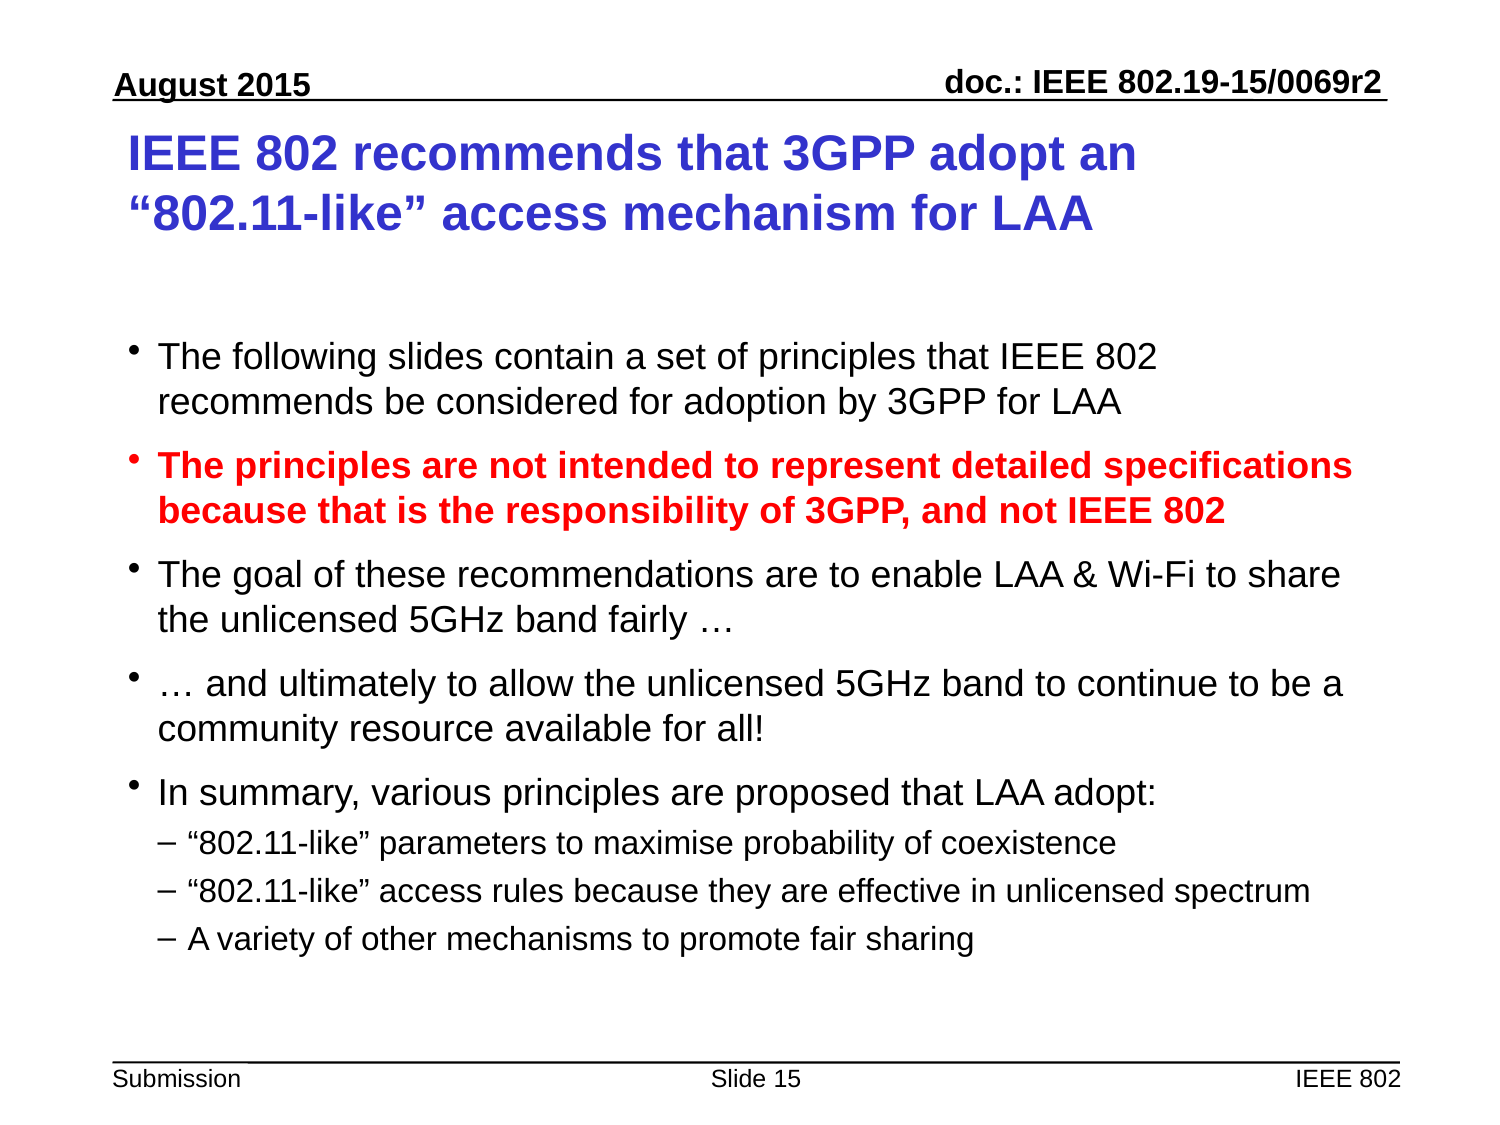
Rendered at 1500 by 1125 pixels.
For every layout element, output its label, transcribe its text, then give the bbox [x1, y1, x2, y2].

list The following slides contain a set of principles that IEEE 802 recommends be considered for adoption by 3GPP for LAA The principles are not intended to represent detailed specifications because that is the responsibility of 3GPP, and not IEEE 802 The goal of these recommendations are to enable LAA & Wi-Fi to share the unlicensed 5GHz band fairly … … and ultimately to allow the unlicensed 5GHz band to continue to be a community resource available for all! In summary, various principles are proposed that LAA adopt: “802.11-like” parameters to maximise probability of coexistence “802.11-like” access rules because they are effective in unlicensed spectrum A variety of other mechanisms to promote fair sharing [112, 324, 1388, 1000]
footer IEEE 802 [1294, 1061, 1402, 1093]
title IEEE 802 recommends that 3GPP adopt an “802.11-like” access mechanism for LAA [112, 112, 1388, 288]
slide_number Slide 15 [709, 1061, 803, 1093]
